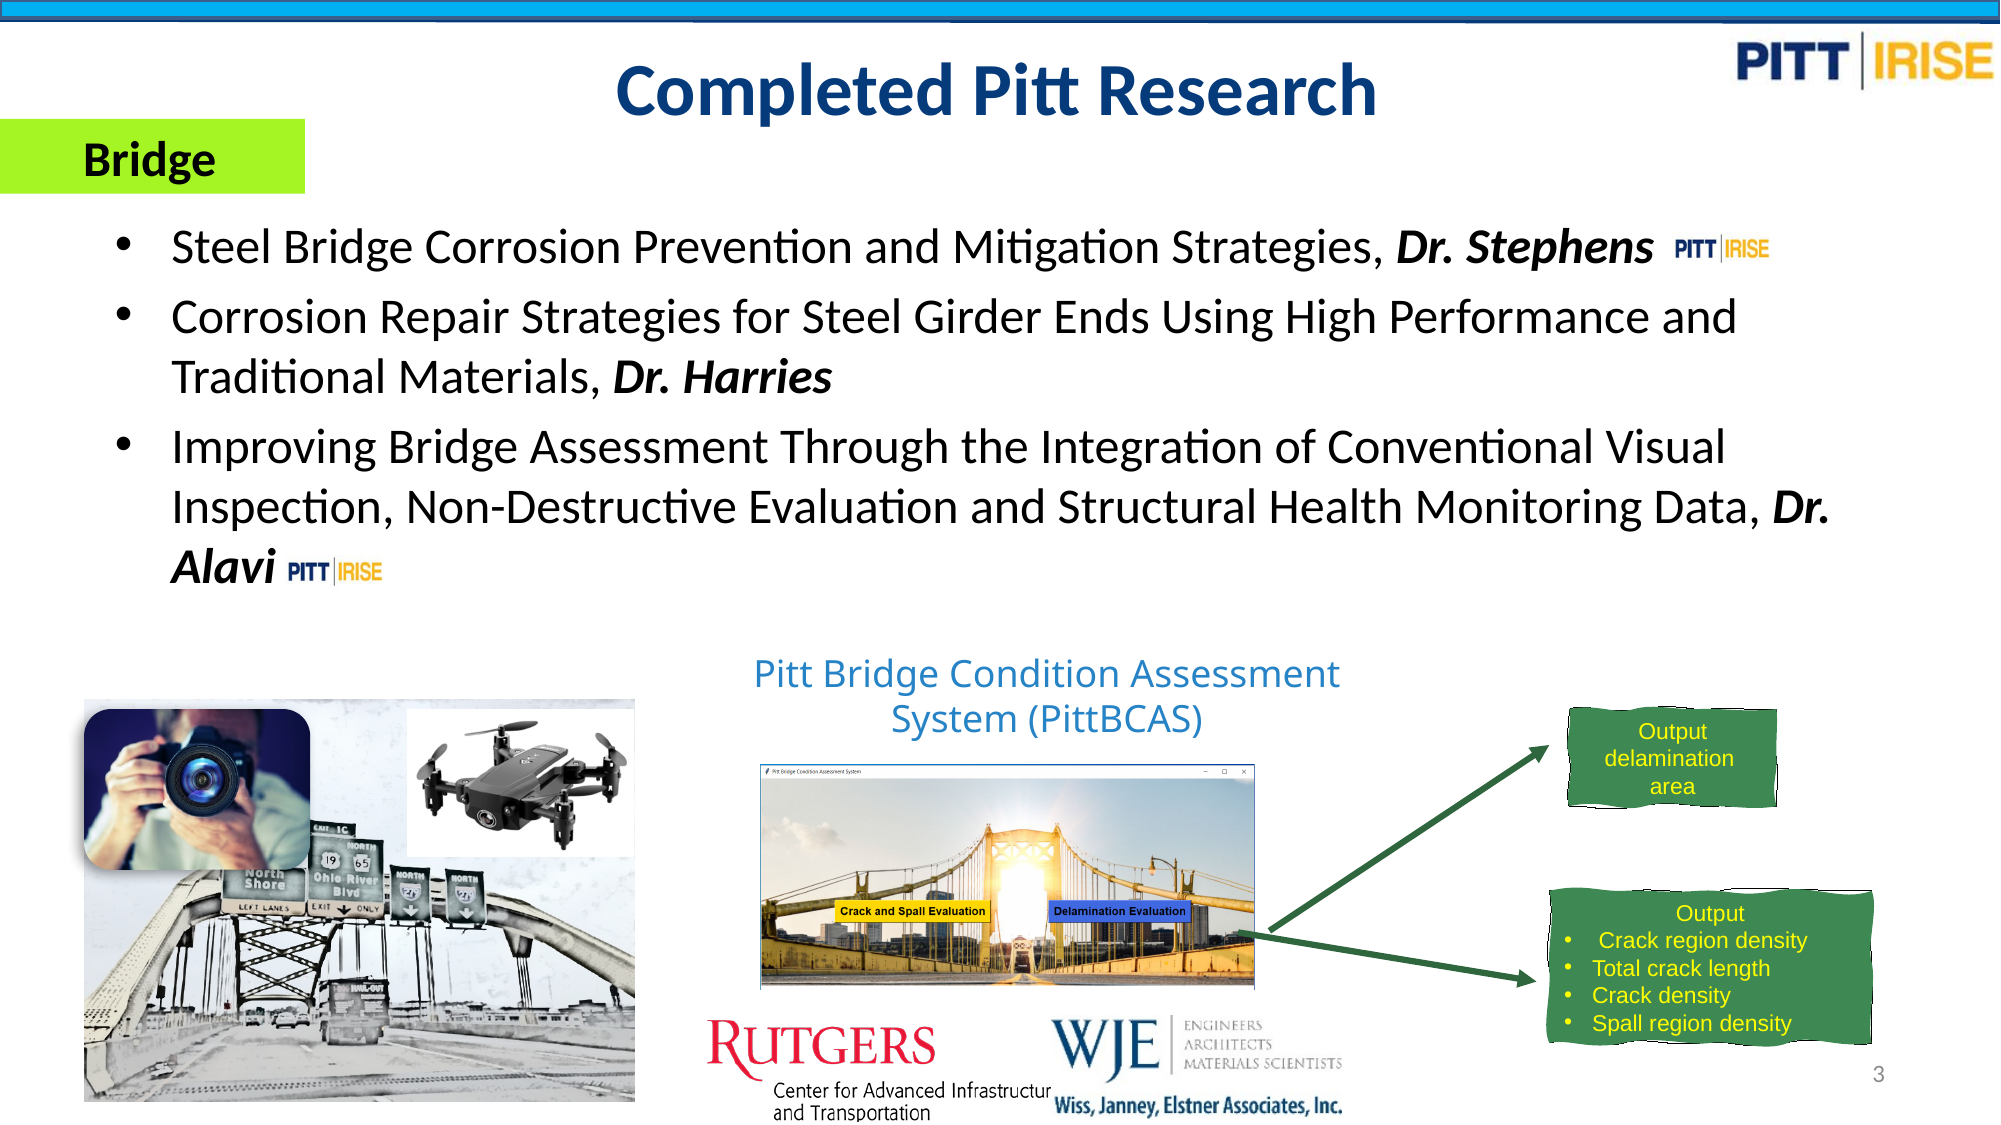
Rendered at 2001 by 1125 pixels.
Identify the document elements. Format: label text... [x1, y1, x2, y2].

picture [706, 1015, 1342, 1123]
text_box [1237, 932, 1537, 982]
list Steel Bridge Corrosion Prevention and Mitigation Strategies, Dr. Stephens Corrosion Repair Strategies for Steel Girder Ends Using High Performance and Traditional Materials, Dr. Harries Improving Bridge Assessment Through the Integration of Conventional Visual Inspection, Non-Destructive Evaluation and Structural Health Monitoring Data, Dr. Alavi [99, 205, 1900, 1005]
title Completed Pitt Research [97, 33, 1898, 180]
text_box Output delamination area [1567, 706, 1778, 809]
text_box [0, 0, 2000, 18]
text_box Bridge [0, 118, 305, 194]
slide_number 3 [1433, 1042, 1900, 1103]
picture [1728, 27, 2000, 95]
picture [759, 764, 1255, 990]
text_box Pitt Bridge Condition Assessment System (PittBCAS) [706, 642, 1388, 748]
picture [285, 555, 384, 588]
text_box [1269, 744, 1550, 931]
picture [1672, 232, 1771, 265]
picture [83, 699, 635, 1102]
text_box Output Crack region density Total crack length Crack density Spall region density [1546, 887, 1875, 1047]
